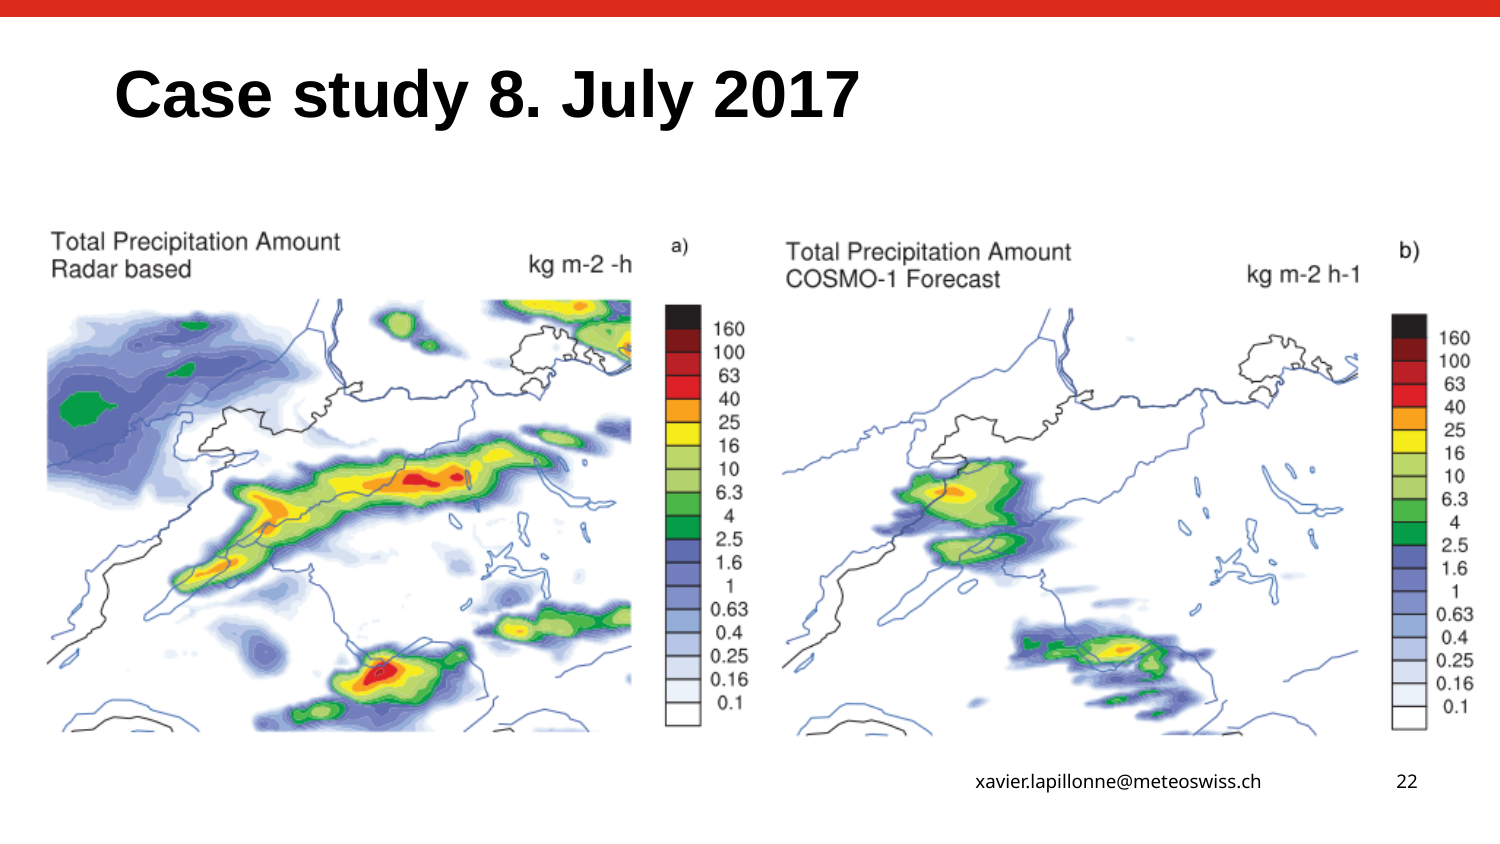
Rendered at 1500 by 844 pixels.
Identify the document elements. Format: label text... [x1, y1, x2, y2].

picture [30, 220, 1481, 747]
text_box Case study 8. July 2017 [103, 44, 1397, 208]
